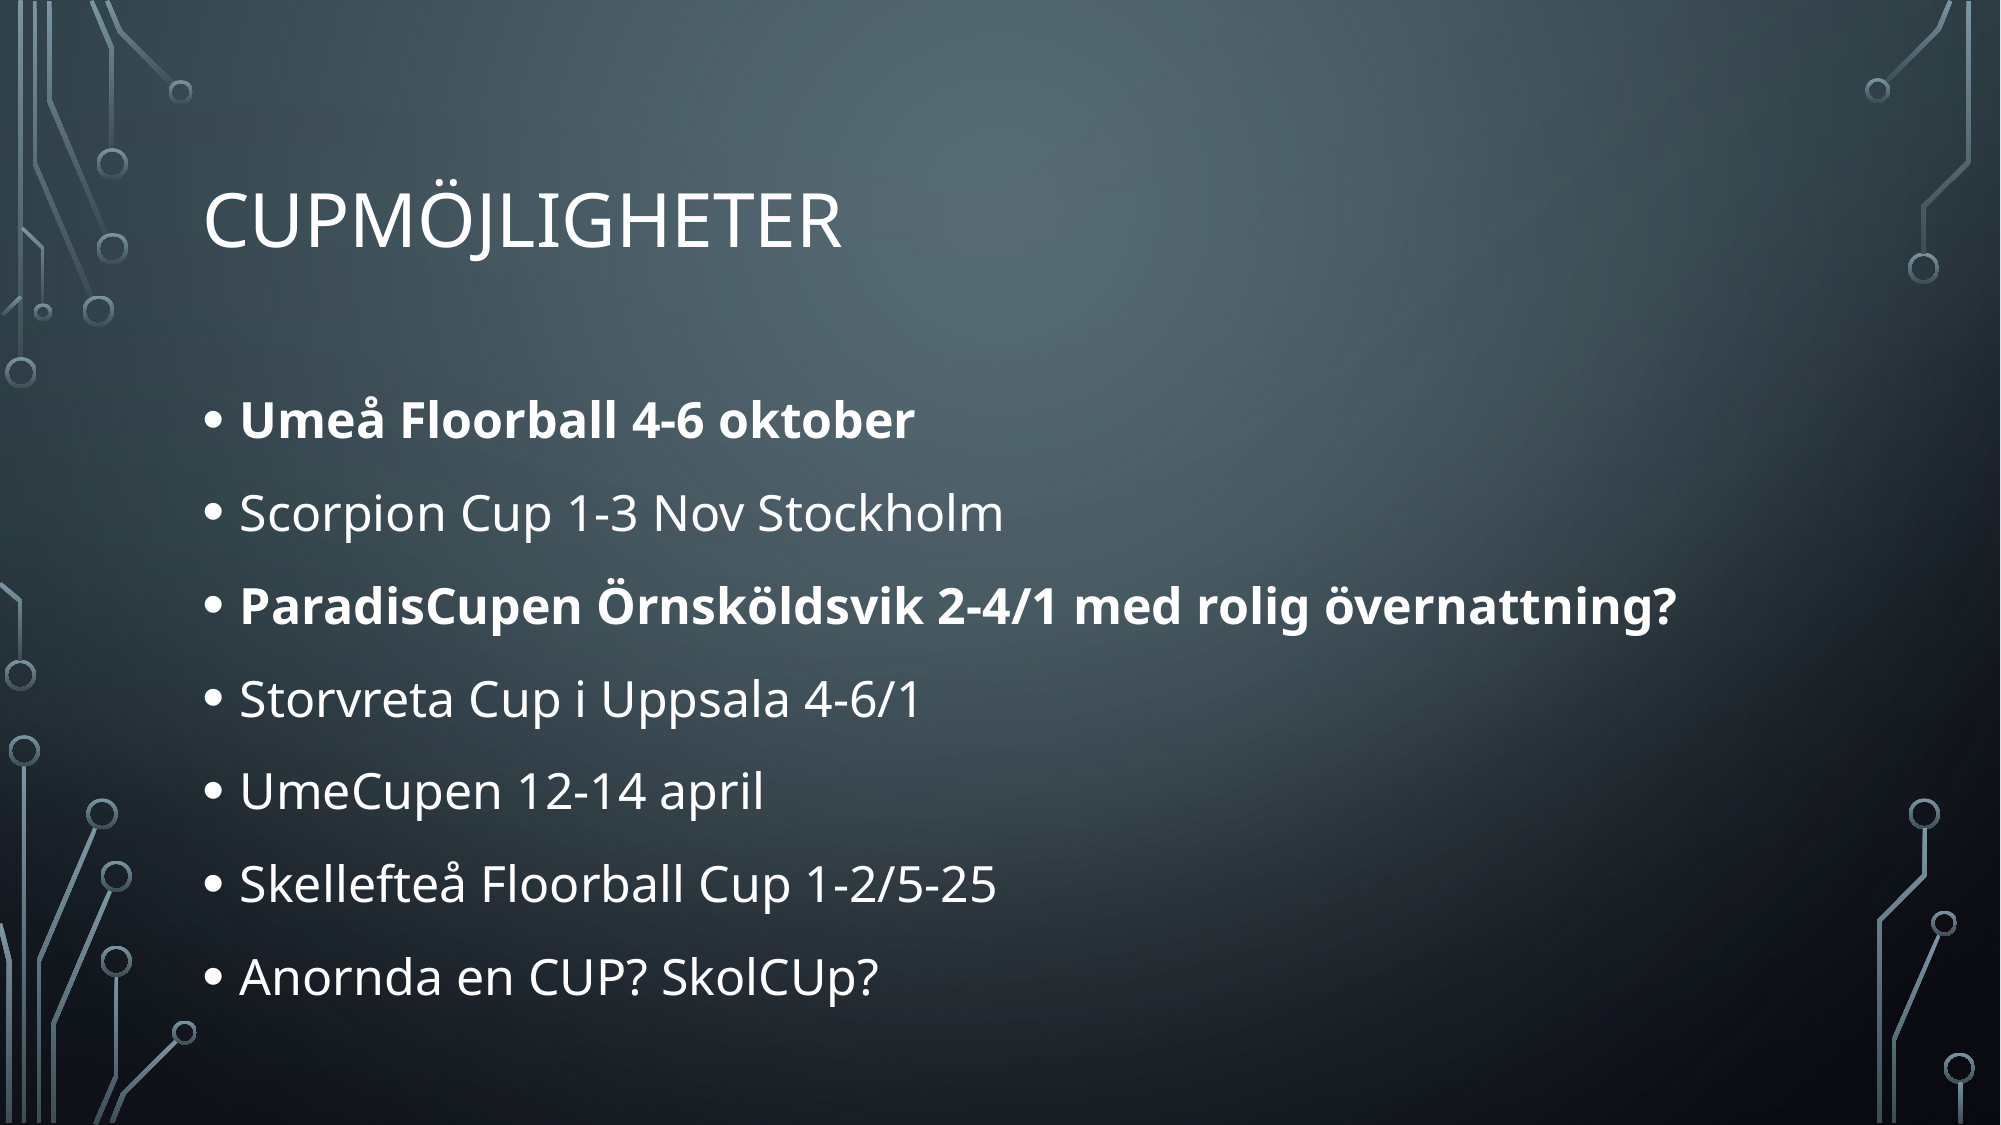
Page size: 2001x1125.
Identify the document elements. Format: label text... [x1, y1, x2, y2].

list Umeå Floorball 4-6 oktober Scorpion Cup 1-3 Nov Stockholm ParadisCupen Örnsköldsvik 2-4/1 med rolig övernattning? Storvreta Cup i Uppsala 4-6/1 UmeCupen 12-14 april Skellefteå Floorball Cup 1-2/5-25 Anornda en CUP? SkolCUp? [187, 369, 1813, 950]
title Cupmöjligheter [187, 101, 1813, 344]
